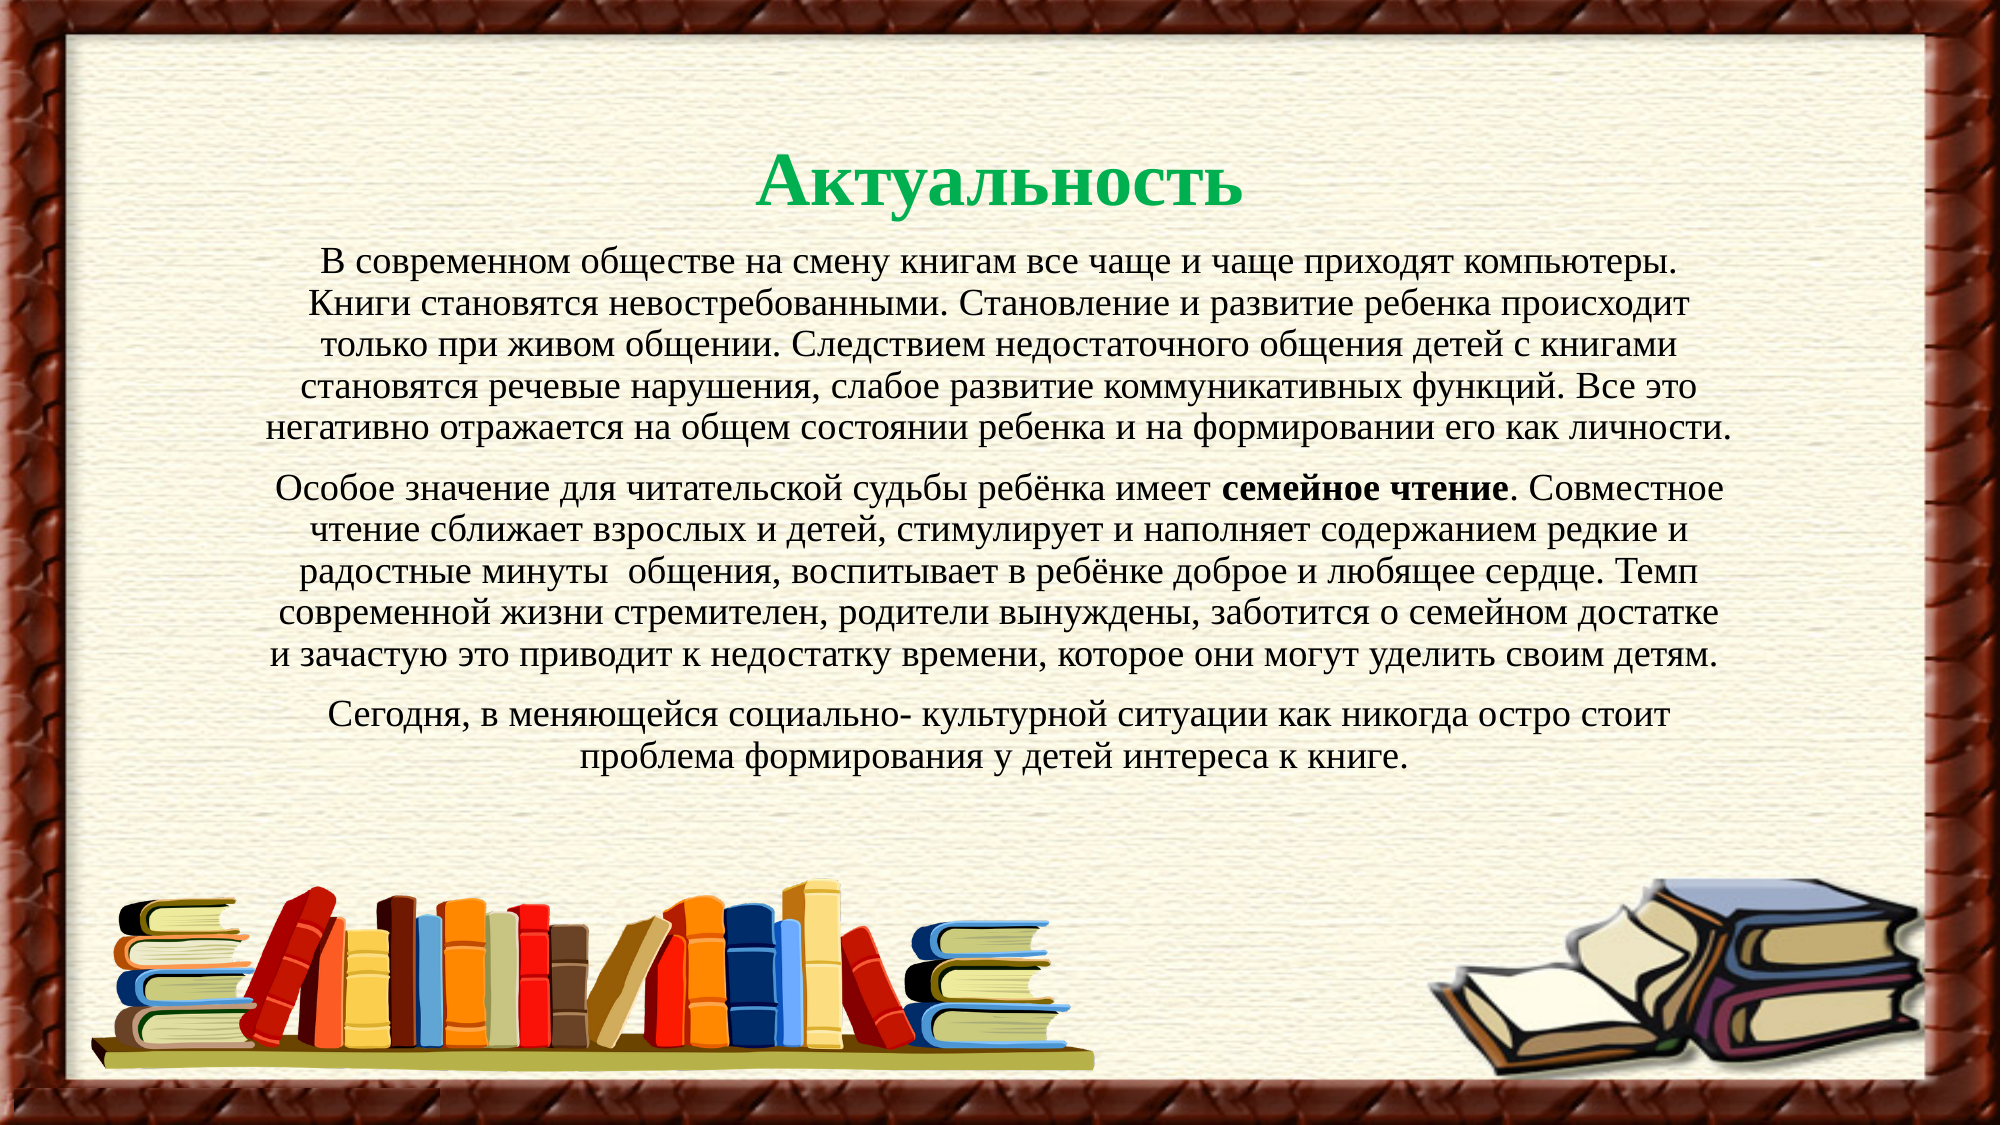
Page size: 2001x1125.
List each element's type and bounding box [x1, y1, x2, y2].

text_box [0, 0, 2000, 1125]
